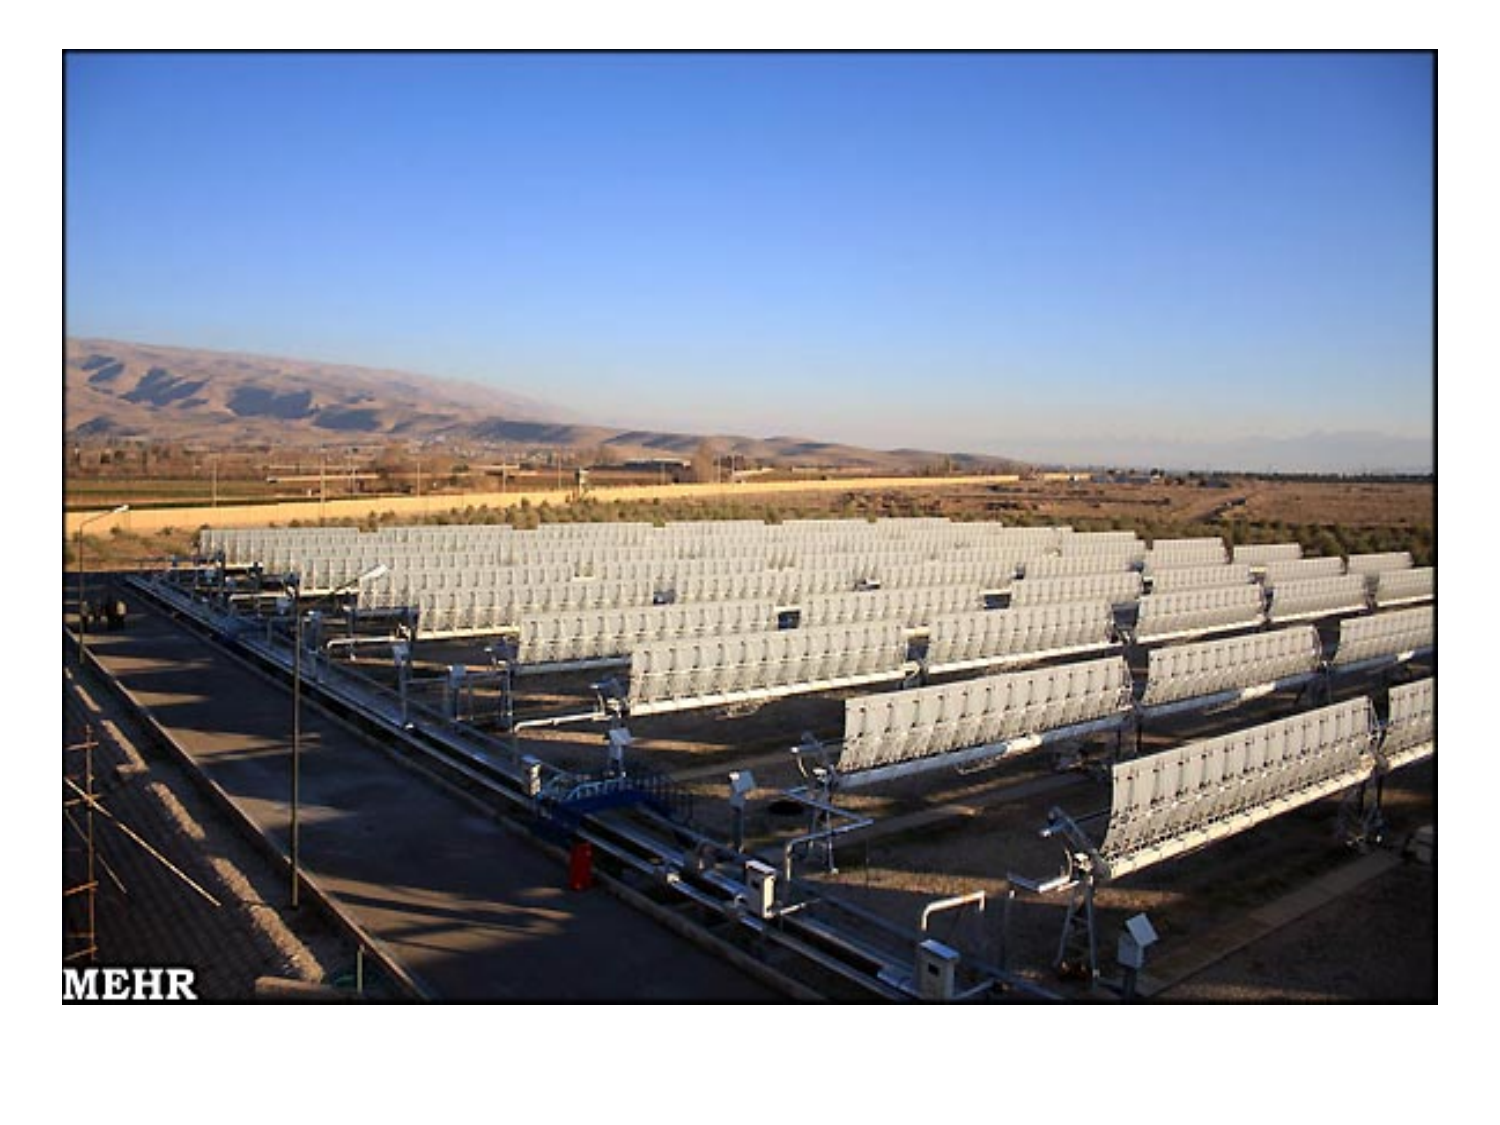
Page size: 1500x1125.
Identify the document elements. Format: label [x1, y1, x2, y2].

picture [62, 49, 1438, 1005]
